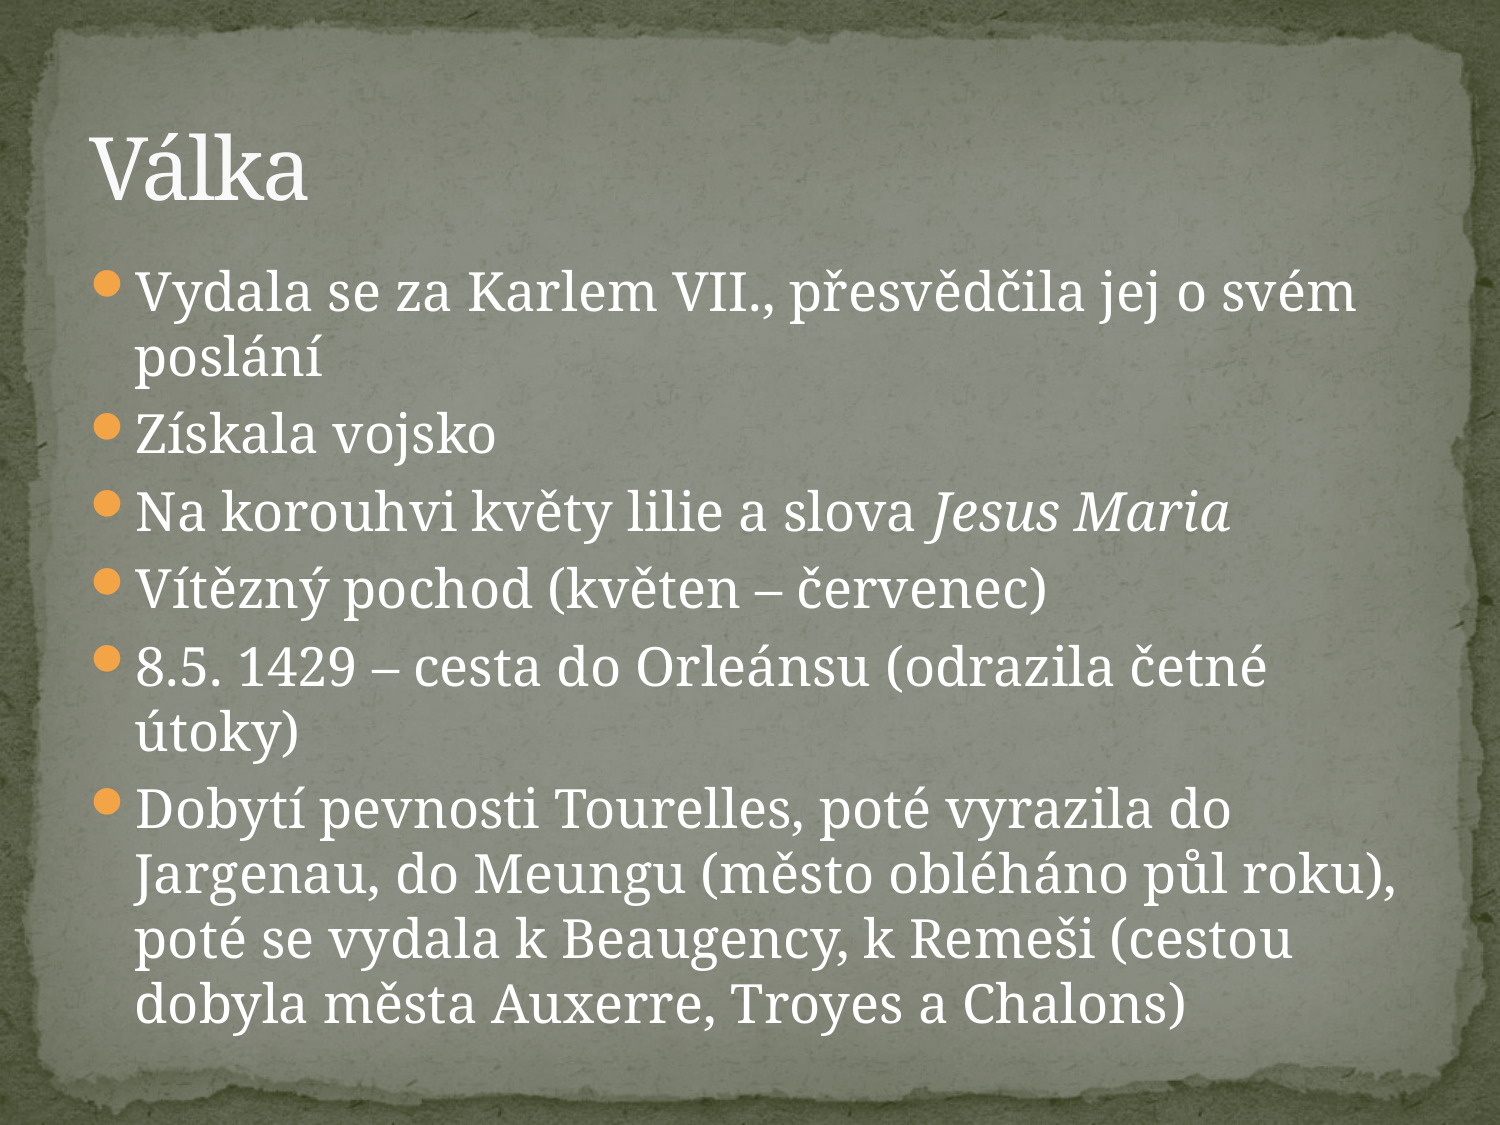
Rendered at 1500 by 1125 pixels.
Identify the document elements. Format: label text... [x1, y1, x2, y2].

title Válka [74, 24, 1425, 225]
list Vydala se za Karlem VII., přesvědčila jej o svém poslání Získala vojsko Na korouhvi květy lilie a slova Jesus Maria Vítězný pochod (květen – červenec) 8.5. 1429 – cesta do Orleánsu (odrazila četné útoky) Dobytí pevnosti Tourelles, poté vyrazila do Jargenau, do Meungu (město obléháno půl roku), poté se vydala k Beaugency, k Remeši (cestou dobyla města Auxerre, Troyes a Chalons) [75, 249, 1425, 1000]
